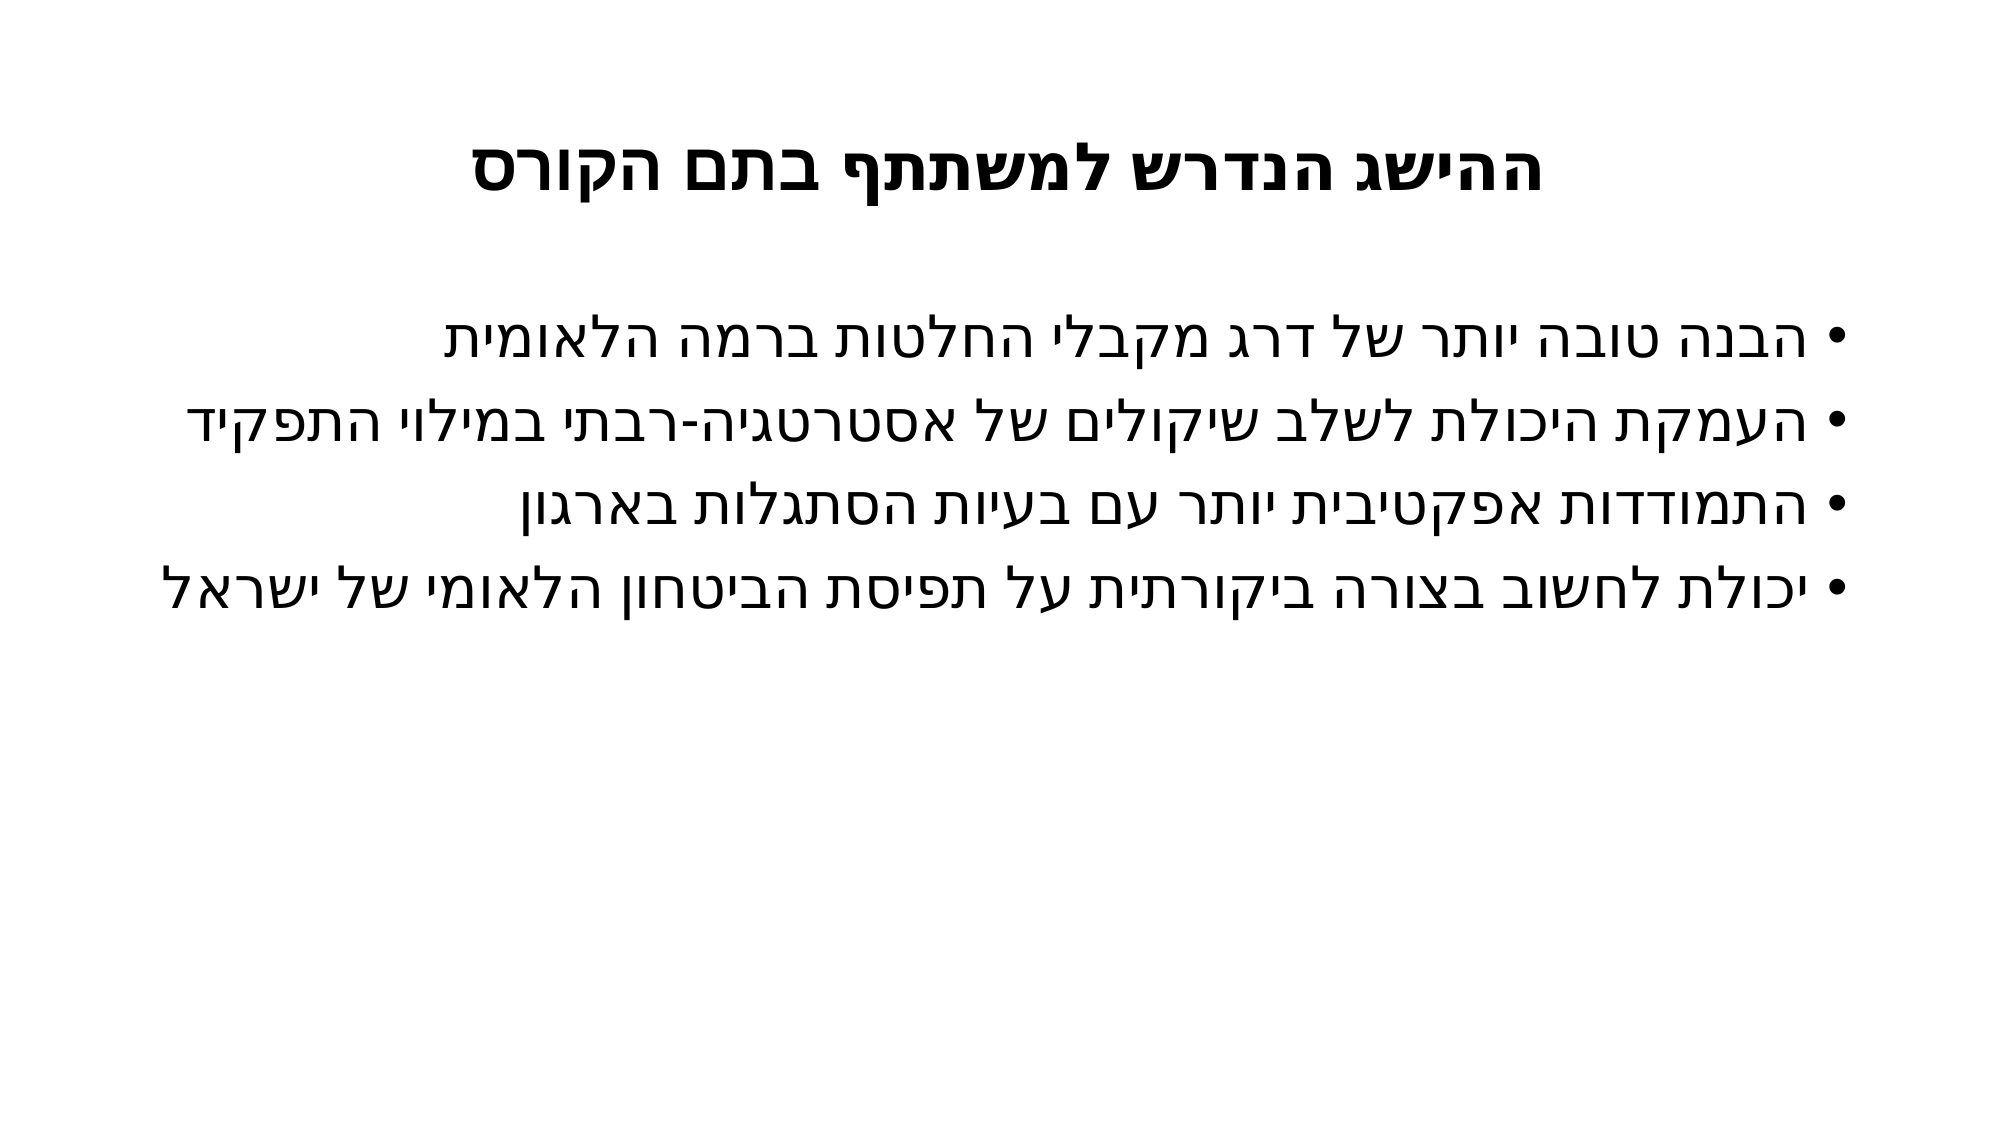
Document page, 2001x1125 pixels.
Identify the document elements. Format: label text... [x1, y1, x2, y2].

list הבנה טובה יותר של דרג מקבלי החלטות ברמה הלאומית העמקת היכולת לשלב שיקולים של אסטרטגיה-רבתי במילוי התפקיד התמודדות אפקטיבית יותר עם בעיות הסתגלות בארגון יכולת לחשוב בצורה ביקורתית על תפיסת הביטחון הלאומי של ישראל [137, 299, 1863, 1014]
title ההישג הנדרש למשתתף בתם הקורס [137, 59, 1863, 278]
